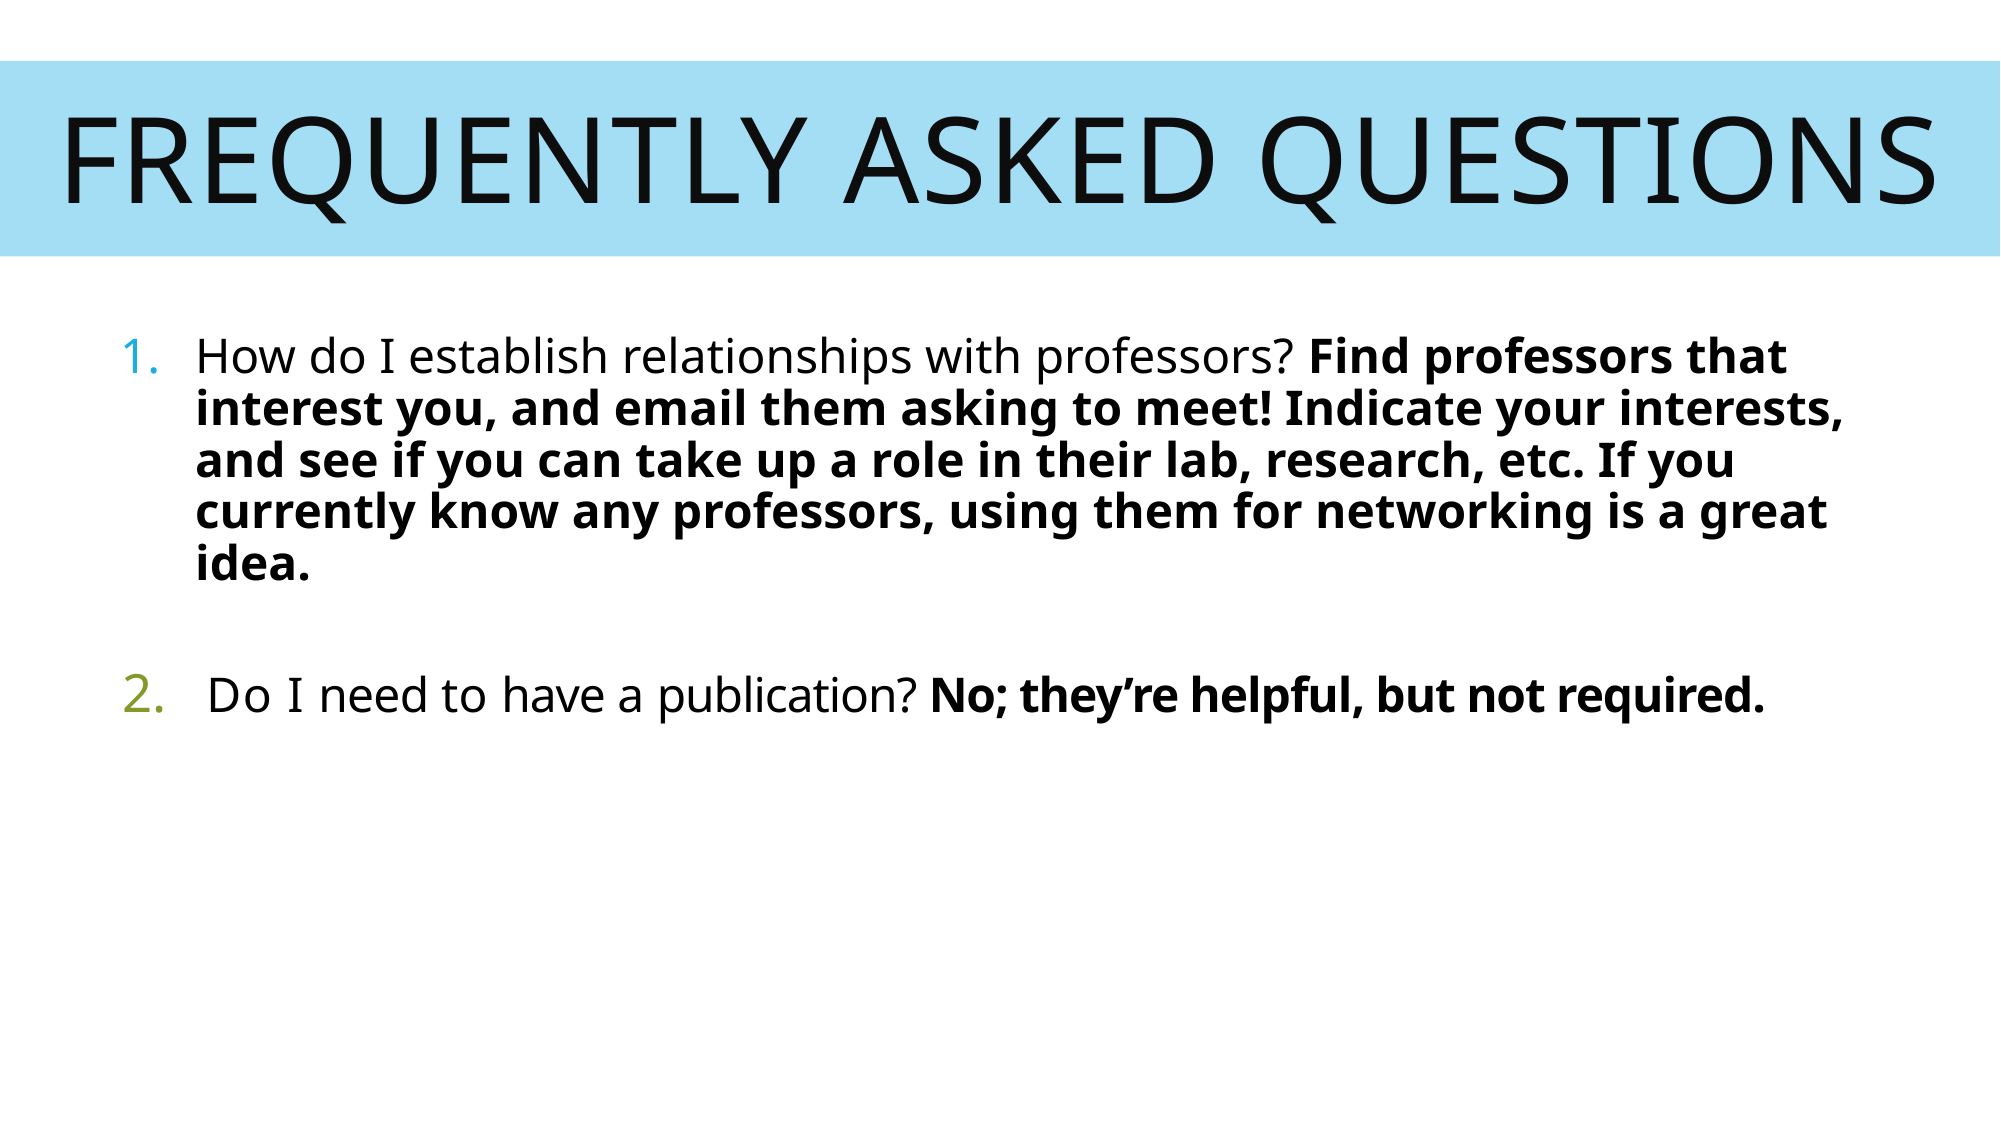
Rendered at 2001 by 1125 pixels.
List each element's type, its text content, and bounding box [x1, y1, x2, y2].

title Frequently Asked Questions [37, 50, 1963, 288]
list How do I establish relationships with professors? Find professors that interest you, and email them asking to meet! Indicate your interests, and see if you can take up a role in their lab, research, etc. If you currently know any professors, using them for networking is a great idea. Do I need to have a publication? No; they’re helpful, but not required. [112, 324, 1900, 1038]
